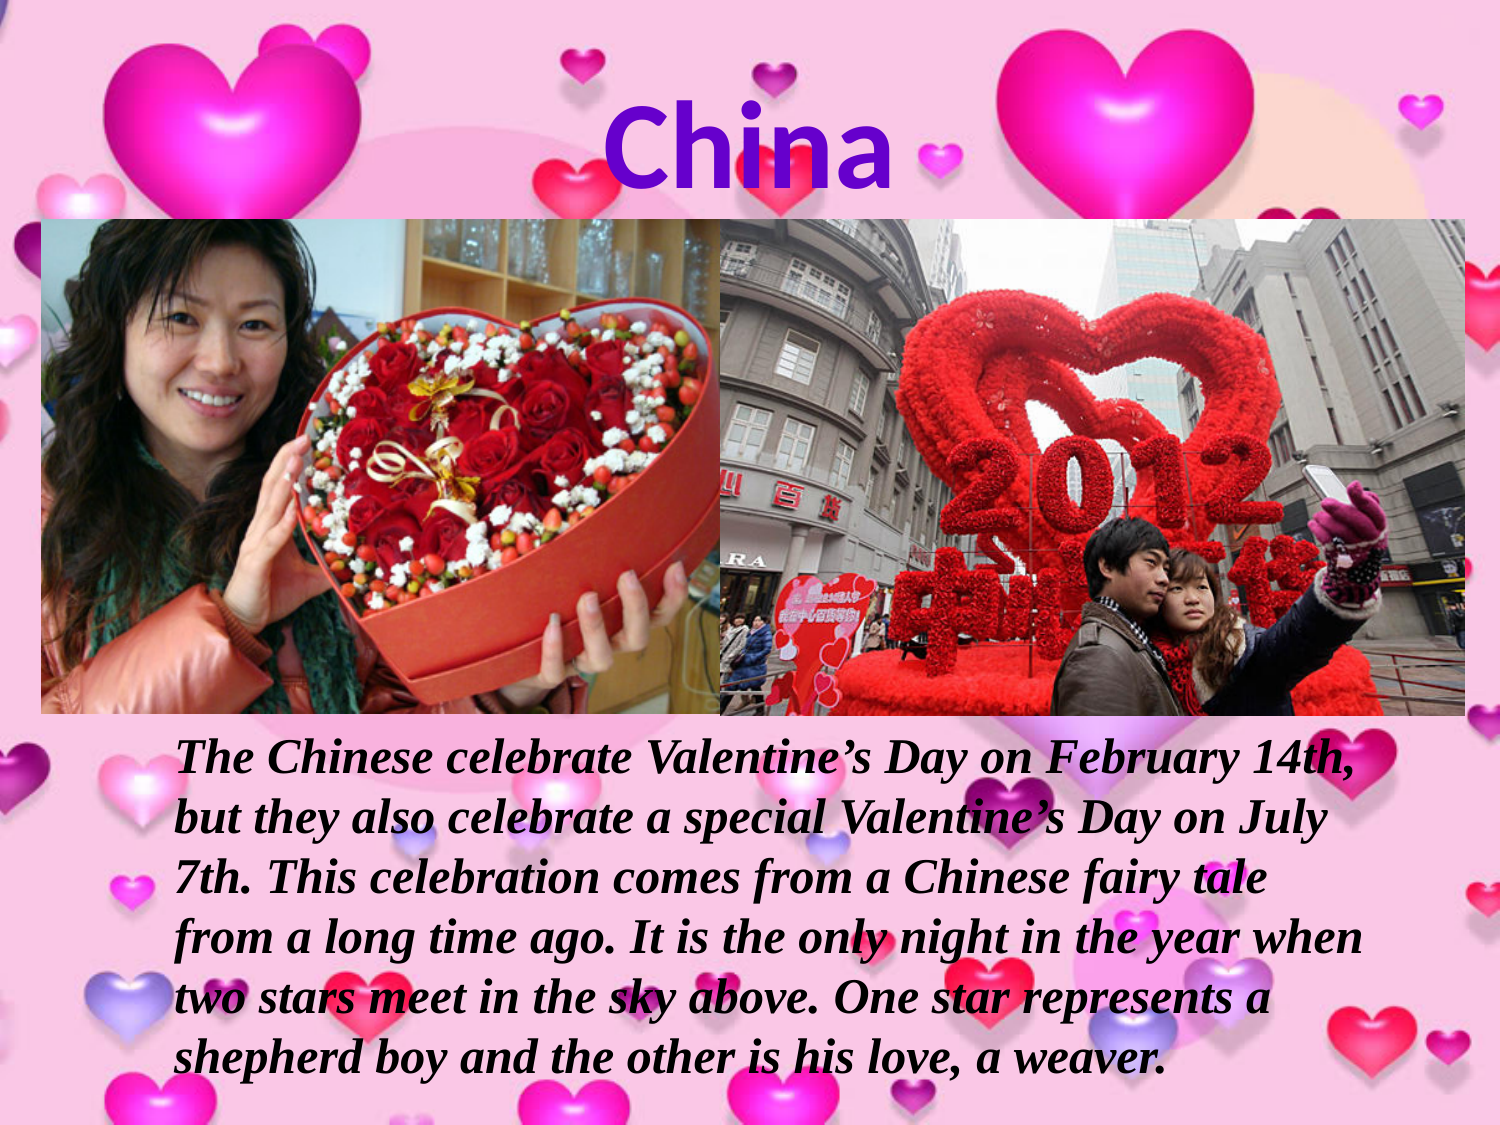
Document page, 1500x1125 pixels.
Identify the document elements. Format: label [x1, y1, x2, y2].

list [40, 219, 719, 714]
picture [0, 0, 1500, 1125]
